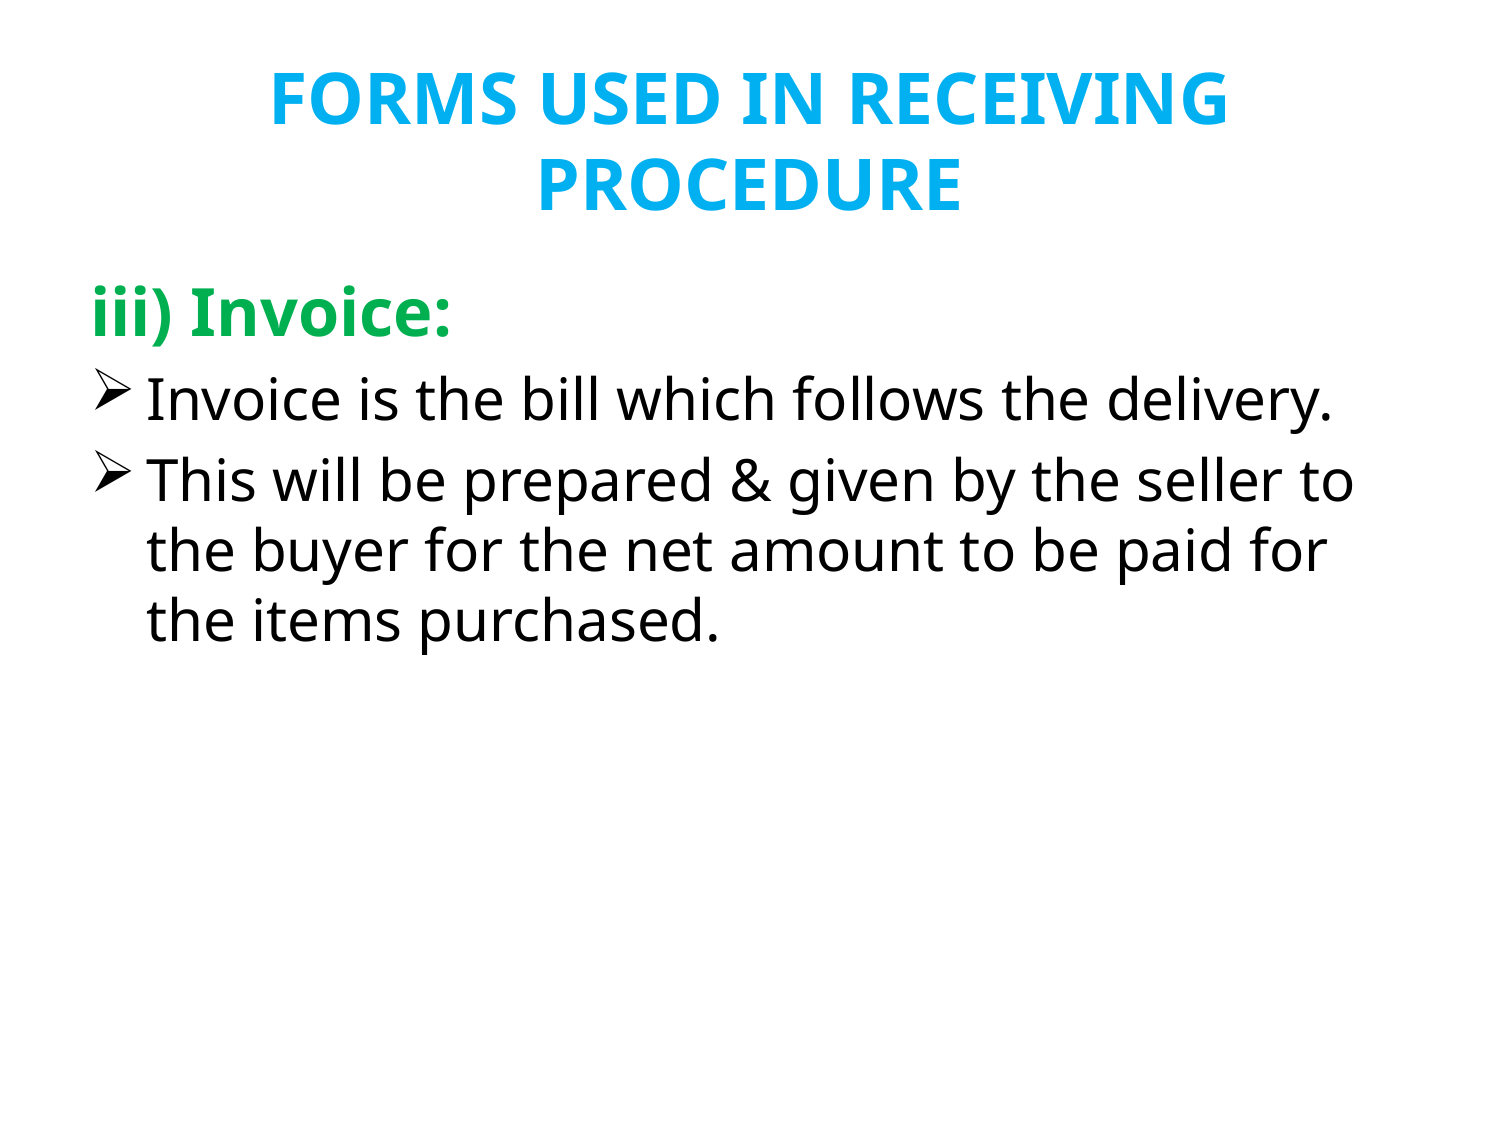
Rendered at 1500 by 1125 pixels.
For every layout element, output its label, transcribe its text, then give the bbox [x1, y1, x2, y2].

title FORMS USED IN RECEIVING PROCEDURE [75, 45, 1425, 233]
list iii) Invoice: Invoice is the bill which follows the delivery. This will be prepared & given by the seller to the buyer for the net amount to be paid for the items purchased. [75, 262, 1425, 1005]
